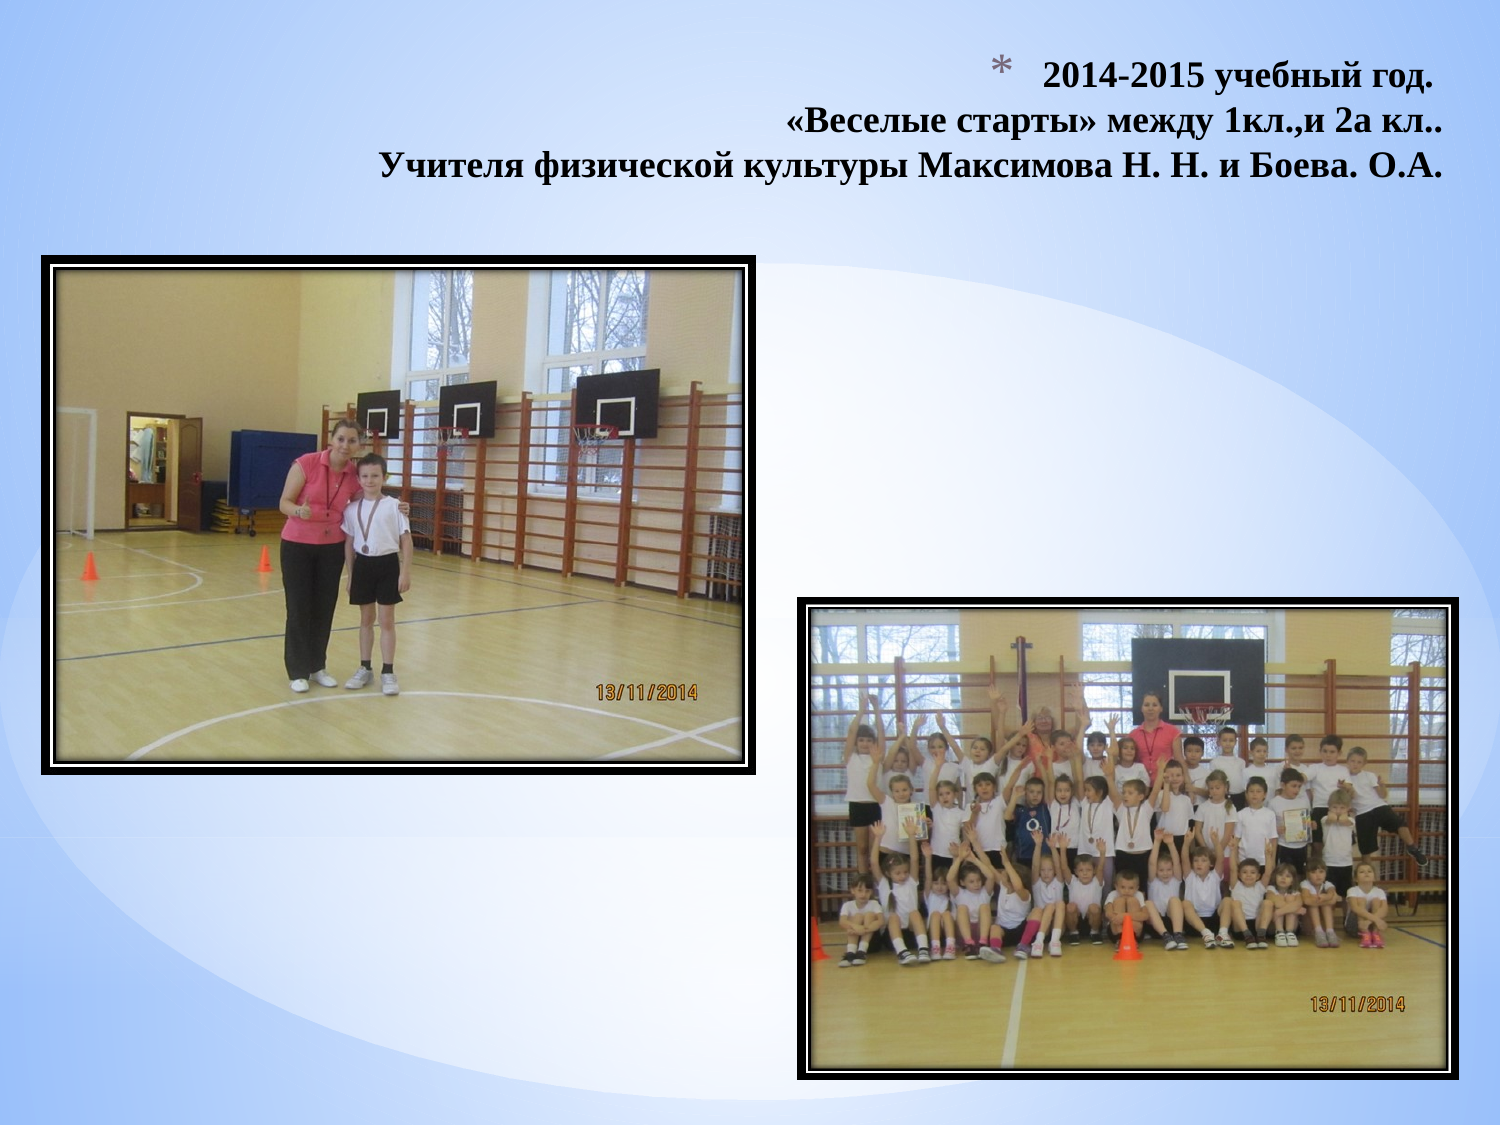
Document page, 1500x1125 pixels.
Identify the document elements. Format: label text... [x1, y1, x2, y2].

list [41, 255, 756, 776]
title 2014-2015 учебный год. «Веселые старты» между 1кл.,и 2а кл.. Учителя физической культуры Максимова Н. Н. и Боева. О.А. [41, 42, 1459, 197]
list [796, 597, 1459, 1081]
